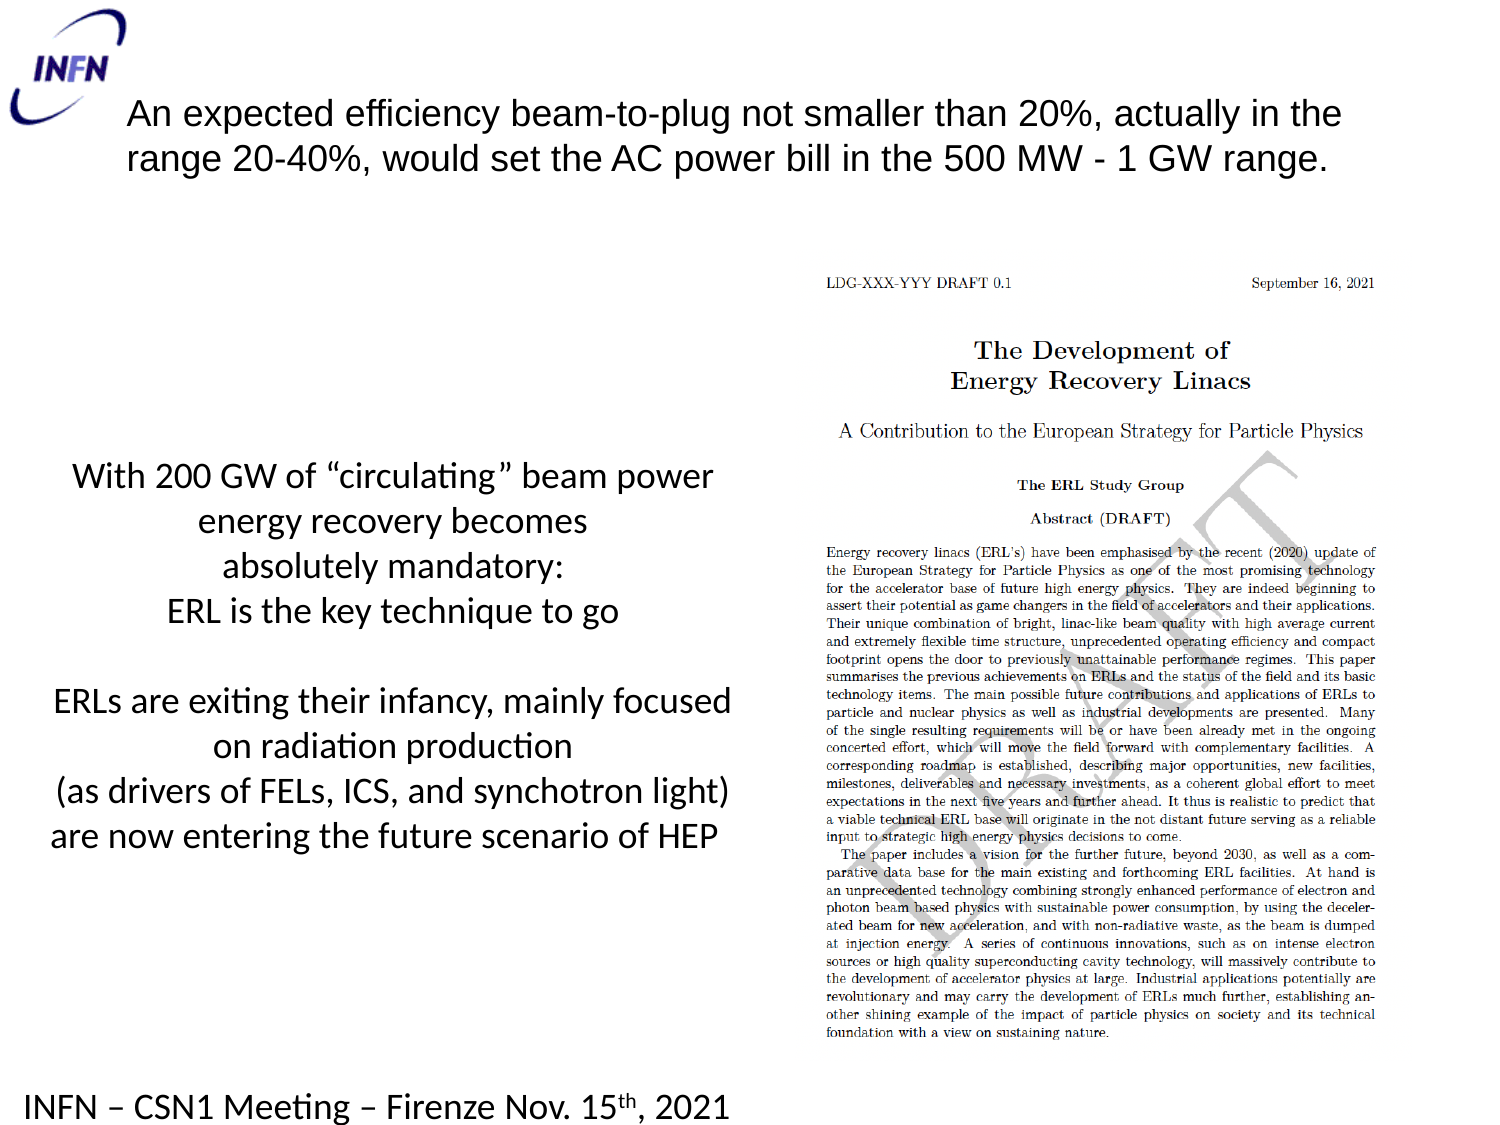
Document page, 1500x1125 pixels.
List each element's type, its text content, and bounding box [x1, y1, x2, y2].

picture [795, 249, 1412, 1061]
text_box With 200 GW of “circulating” beam power energy recovery becomes absolutely mandatory: ERL is the key technique to go ERLs are exiting their infancy, mainly focused on radiation production (as drivers of FELs, ICS, and synchotron light) are now entering the future scenario of HEP [18, 443, 768, 863]
text_box INFN – CSN1 Meeting – Firenze Nov. 15th, 2021 [6, 1074, 813, 1122]
picture [0, 0, 138, 135]
text_box An expected efficiency beam-to-plug not smaller than 20%, actually in the range 20-40%, would set the AC power bill in the 500 MW - 1 GW range. [111, 81, 1412, 187]
